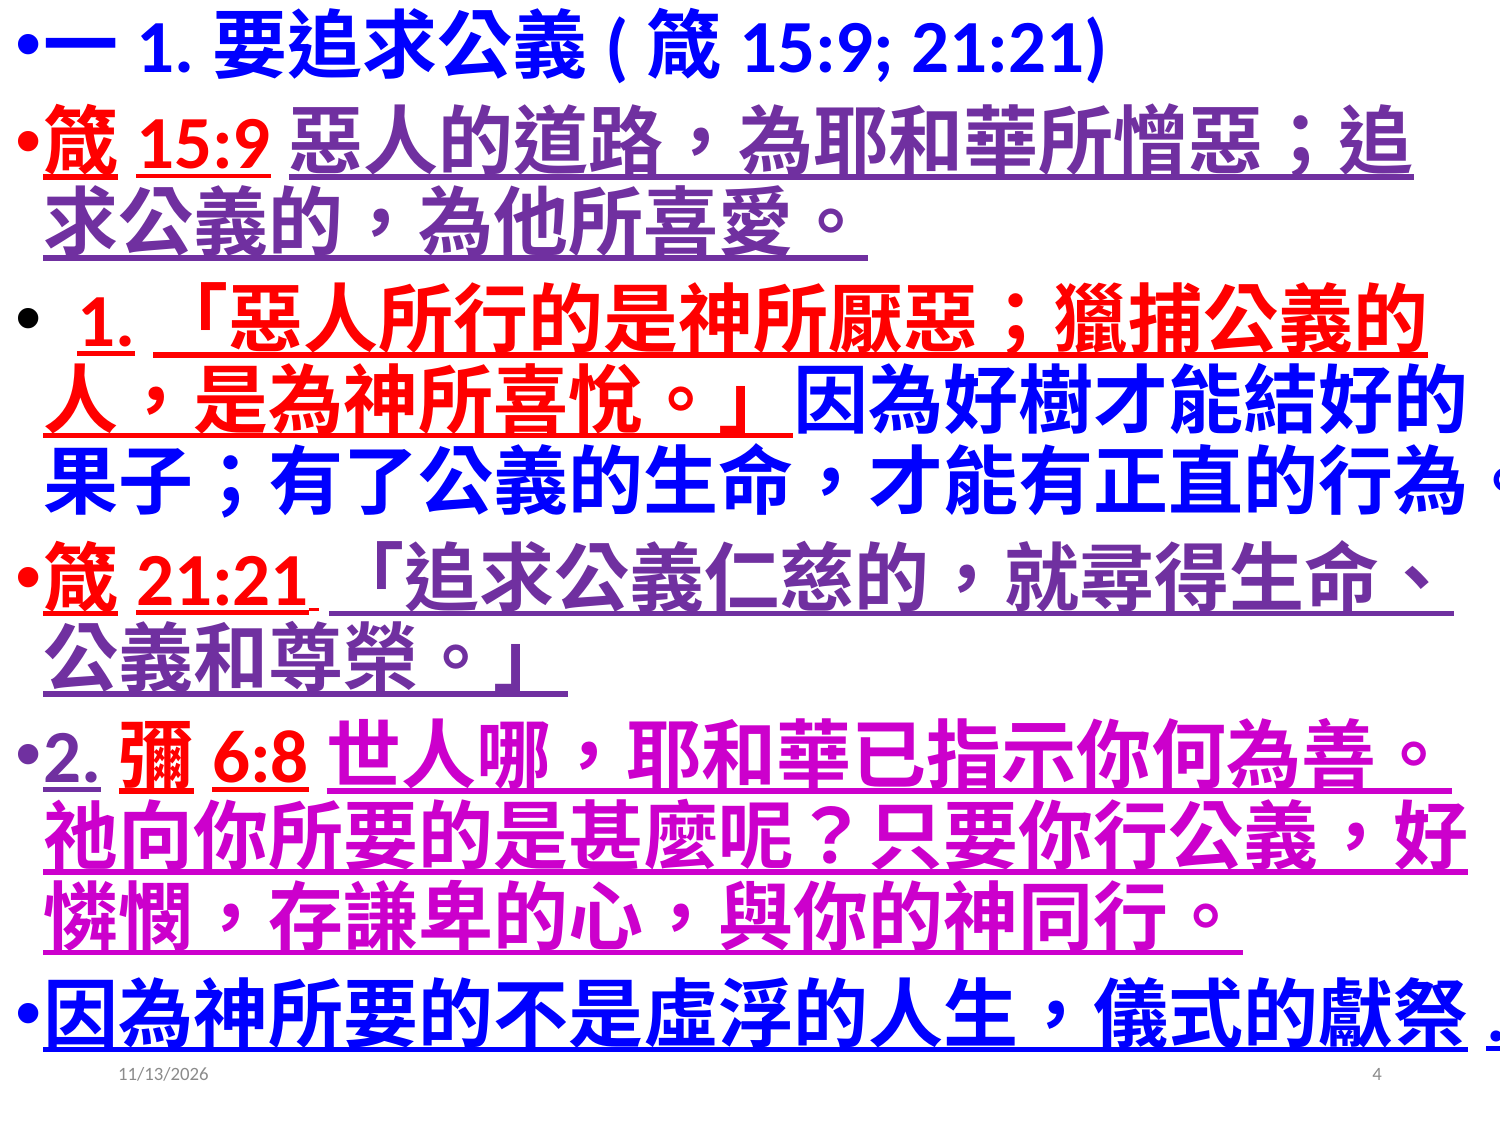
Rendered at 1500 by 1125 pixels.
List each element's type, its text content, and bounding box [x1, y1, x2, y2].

list 一1.要追求公義(箴15:9; 21:21) 箴15:9惡人的道路，為耶和華所憎惡；追求公義的，為他所喜愛。 1.「惡人所行的是神所厭惡；獵捕公義的人，是為神所喜悅。」因為好樹才能結好的果子；有了公義的生命，才能有正直的行為。 箴21:21 「追求公義仁慈的，就尋得生命、公義和尊榮。」 2.彌6:8世人哪，耶和華已指示你何為善。祂向你所要的是甚麼呢？只要你行公義，好憐憫，存謙卑的心，與你的神同行。 因為神所要的不是虛浮的人生，儀式的獻祭. [0, 0, 1500, 1125]
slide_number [103, 1042, 441, 1103]
slide_number 4 [1059, 1042, 1397, 1103]
